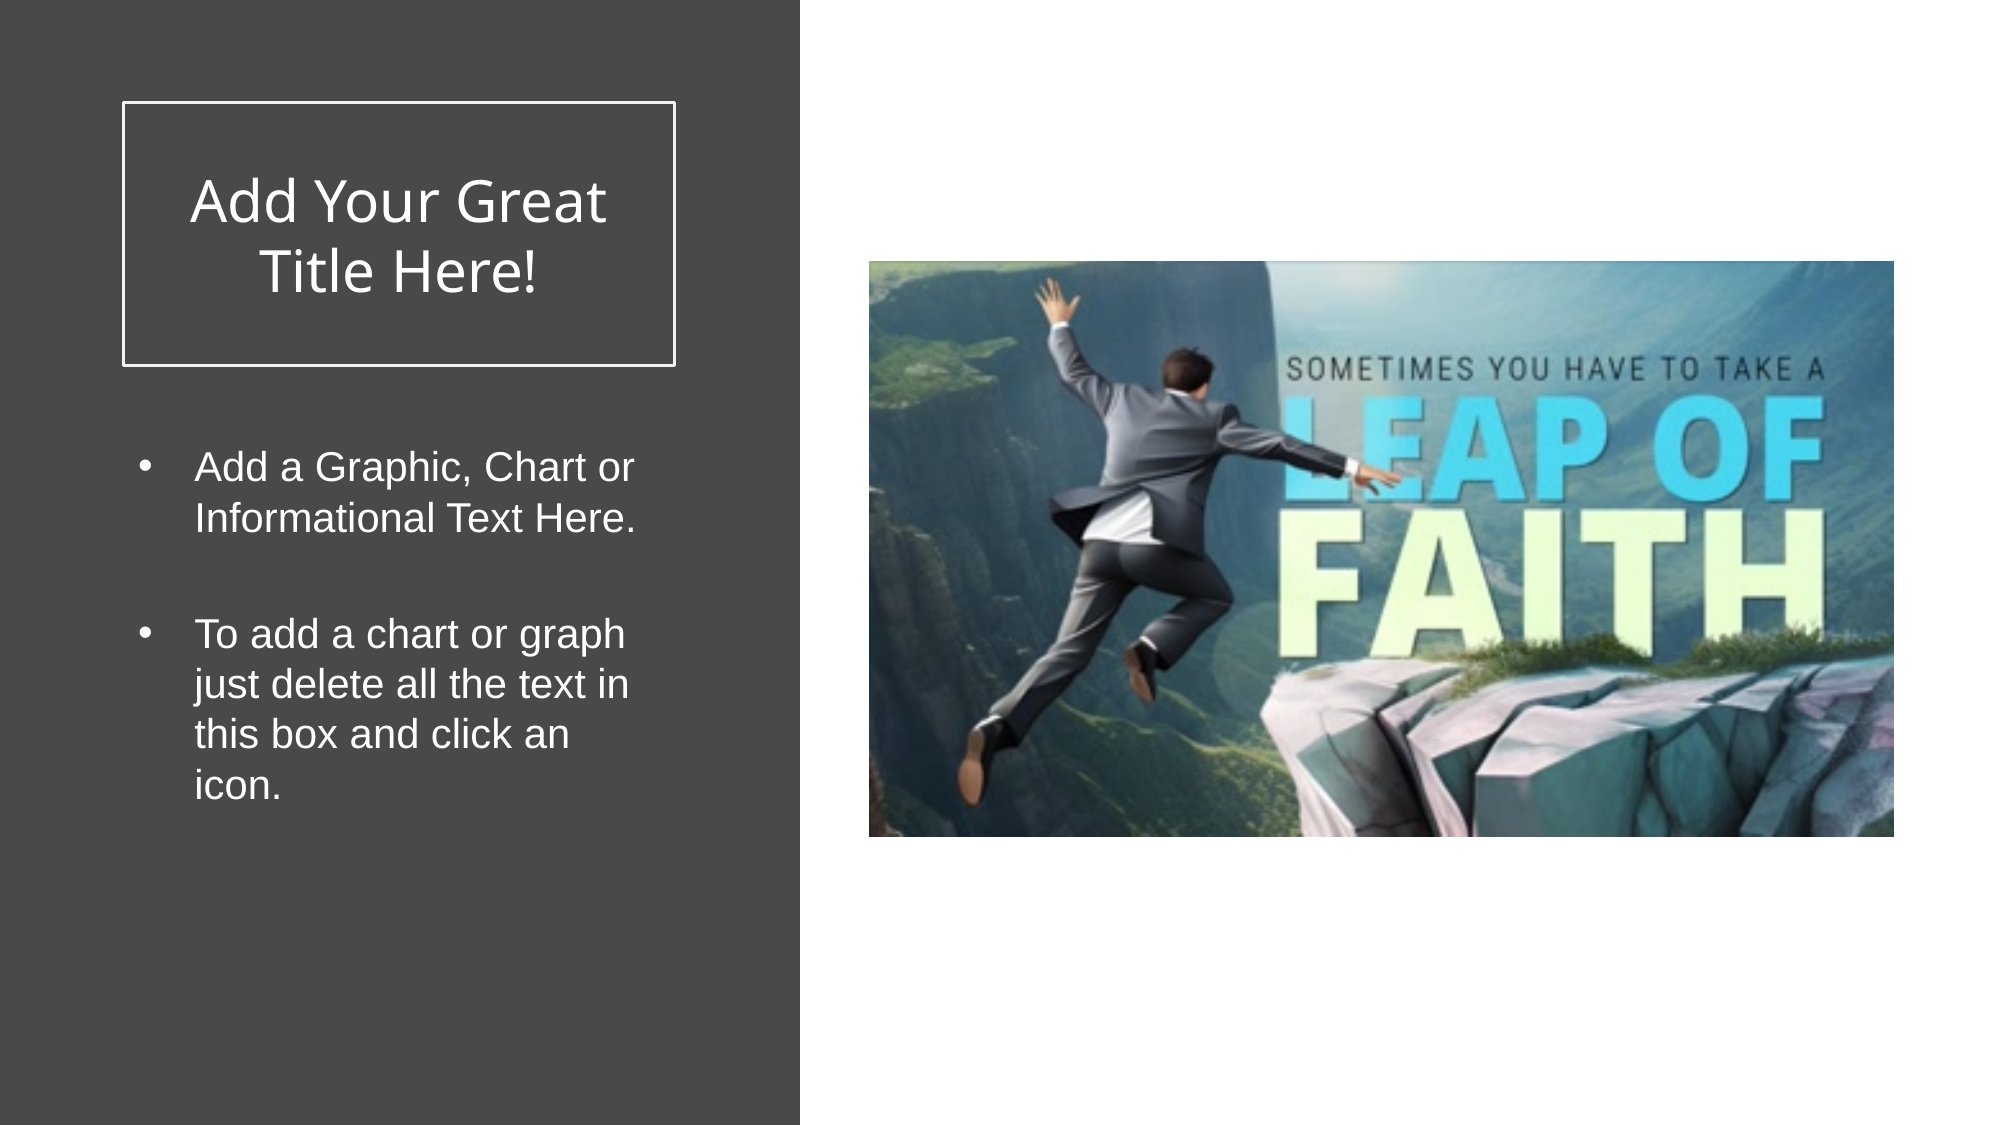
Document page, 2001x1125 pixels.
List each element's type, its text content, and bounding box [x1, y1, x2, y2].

text_box Add a Graphic, Chart or Informational Text Here. To add a chart or graph just delete all the text in this box and click an icon. [123, 432, 675, 993]
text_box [868, 260, 1895, 838]
text_box [0, 0, 802, 1125]
text_box Add Your Great Title Here! [123, 102, 675, 366]
